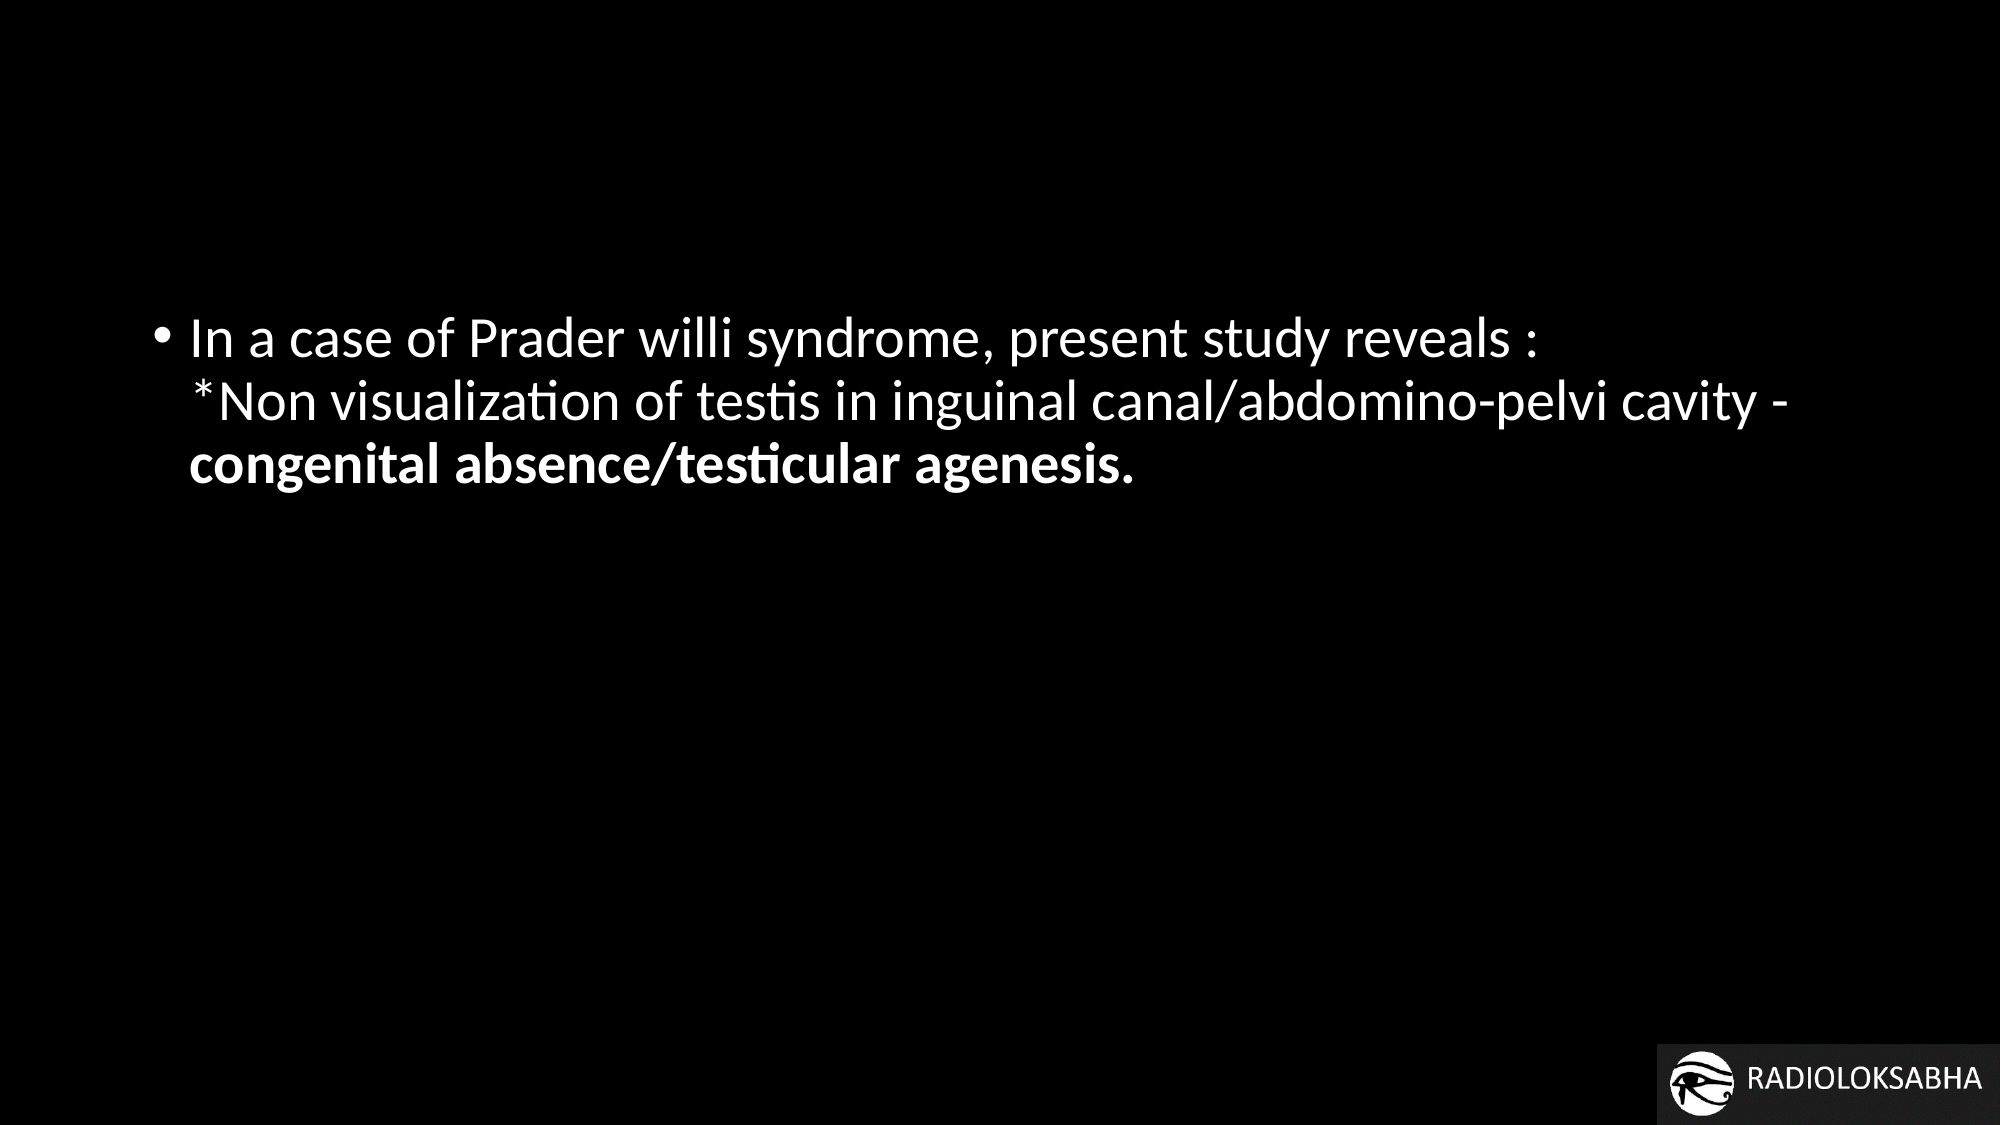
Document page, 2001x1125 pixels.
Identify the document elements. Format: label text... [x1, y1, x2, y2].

list In a case of Prader willi syndrome, present study reveals : *Non visualization of testis in inguinal canal/abdomino-pelvi cavity - congenital absence/testicular agenesis. [137, 299, 1863, 1014]
picture [1657, 1044, 2000, 1125]
